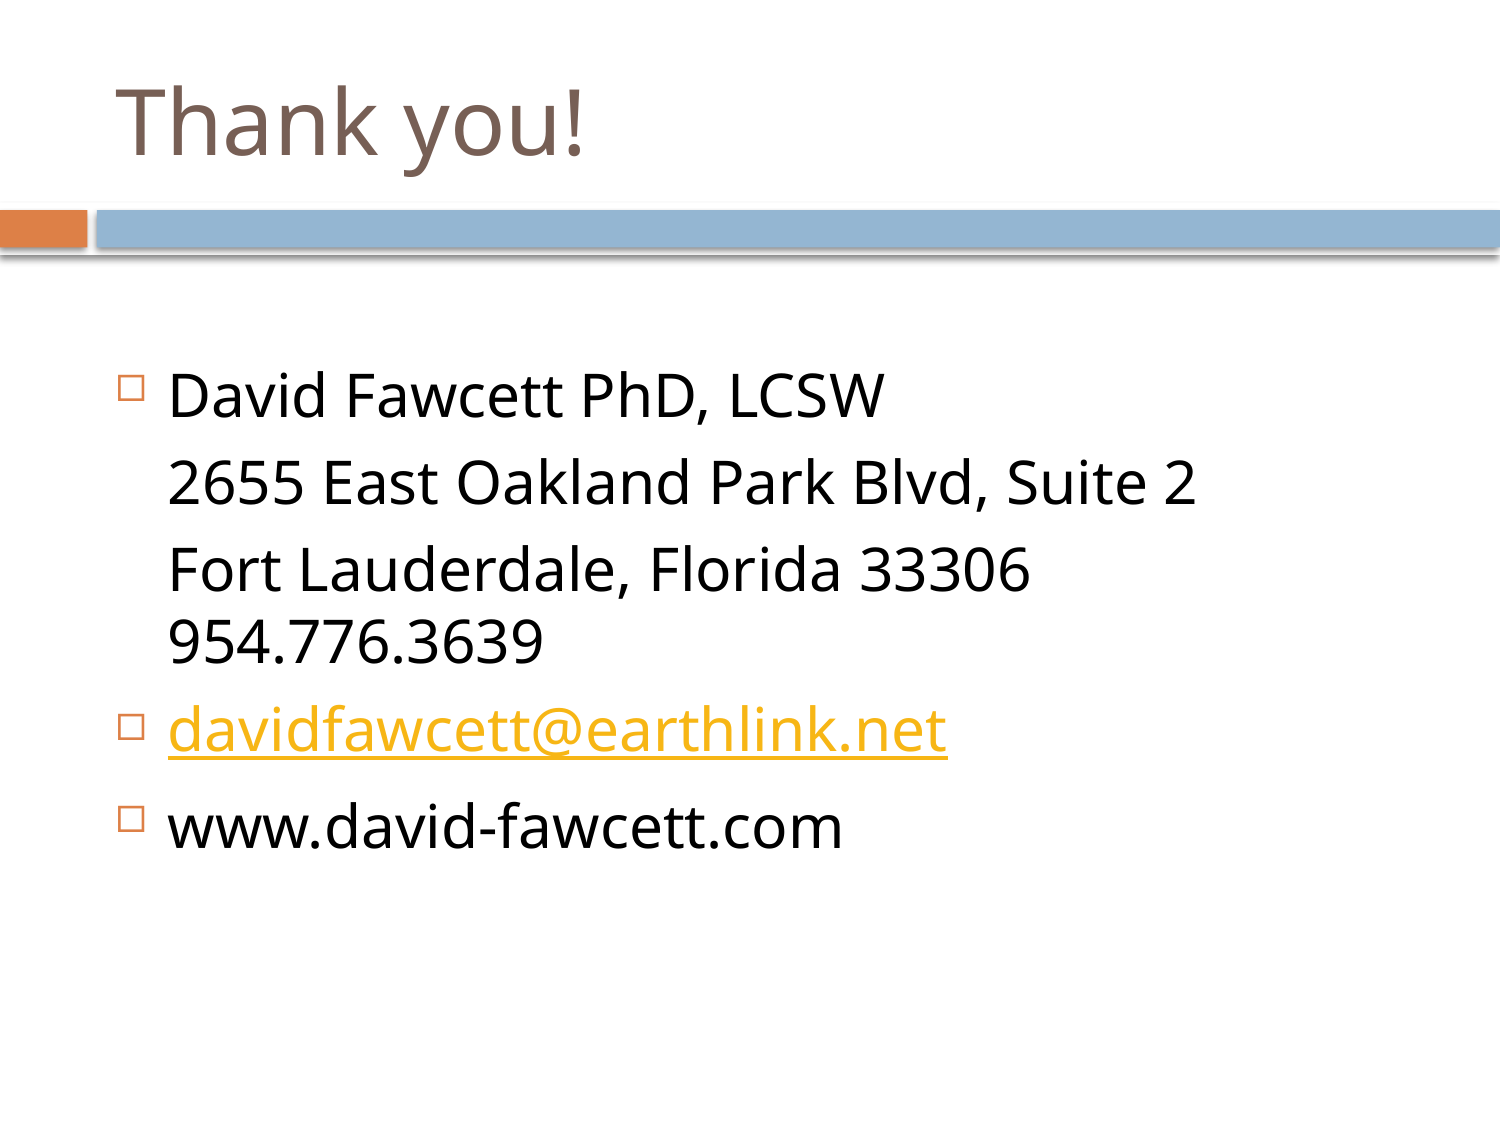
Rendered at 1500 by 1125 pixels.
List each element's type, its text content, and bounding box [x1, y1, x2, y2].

list David Fawcett PhD, LCSW 2655 East Oakland Park Blvd, Suite 2 Fort Lauderdale, Florida 33306 954.776.3639 davidfawcett@earthlink.net www.david-fawcett.com [100, 262, 1438, 1000]
title Thank you! [100, 37, 1438, 200]
